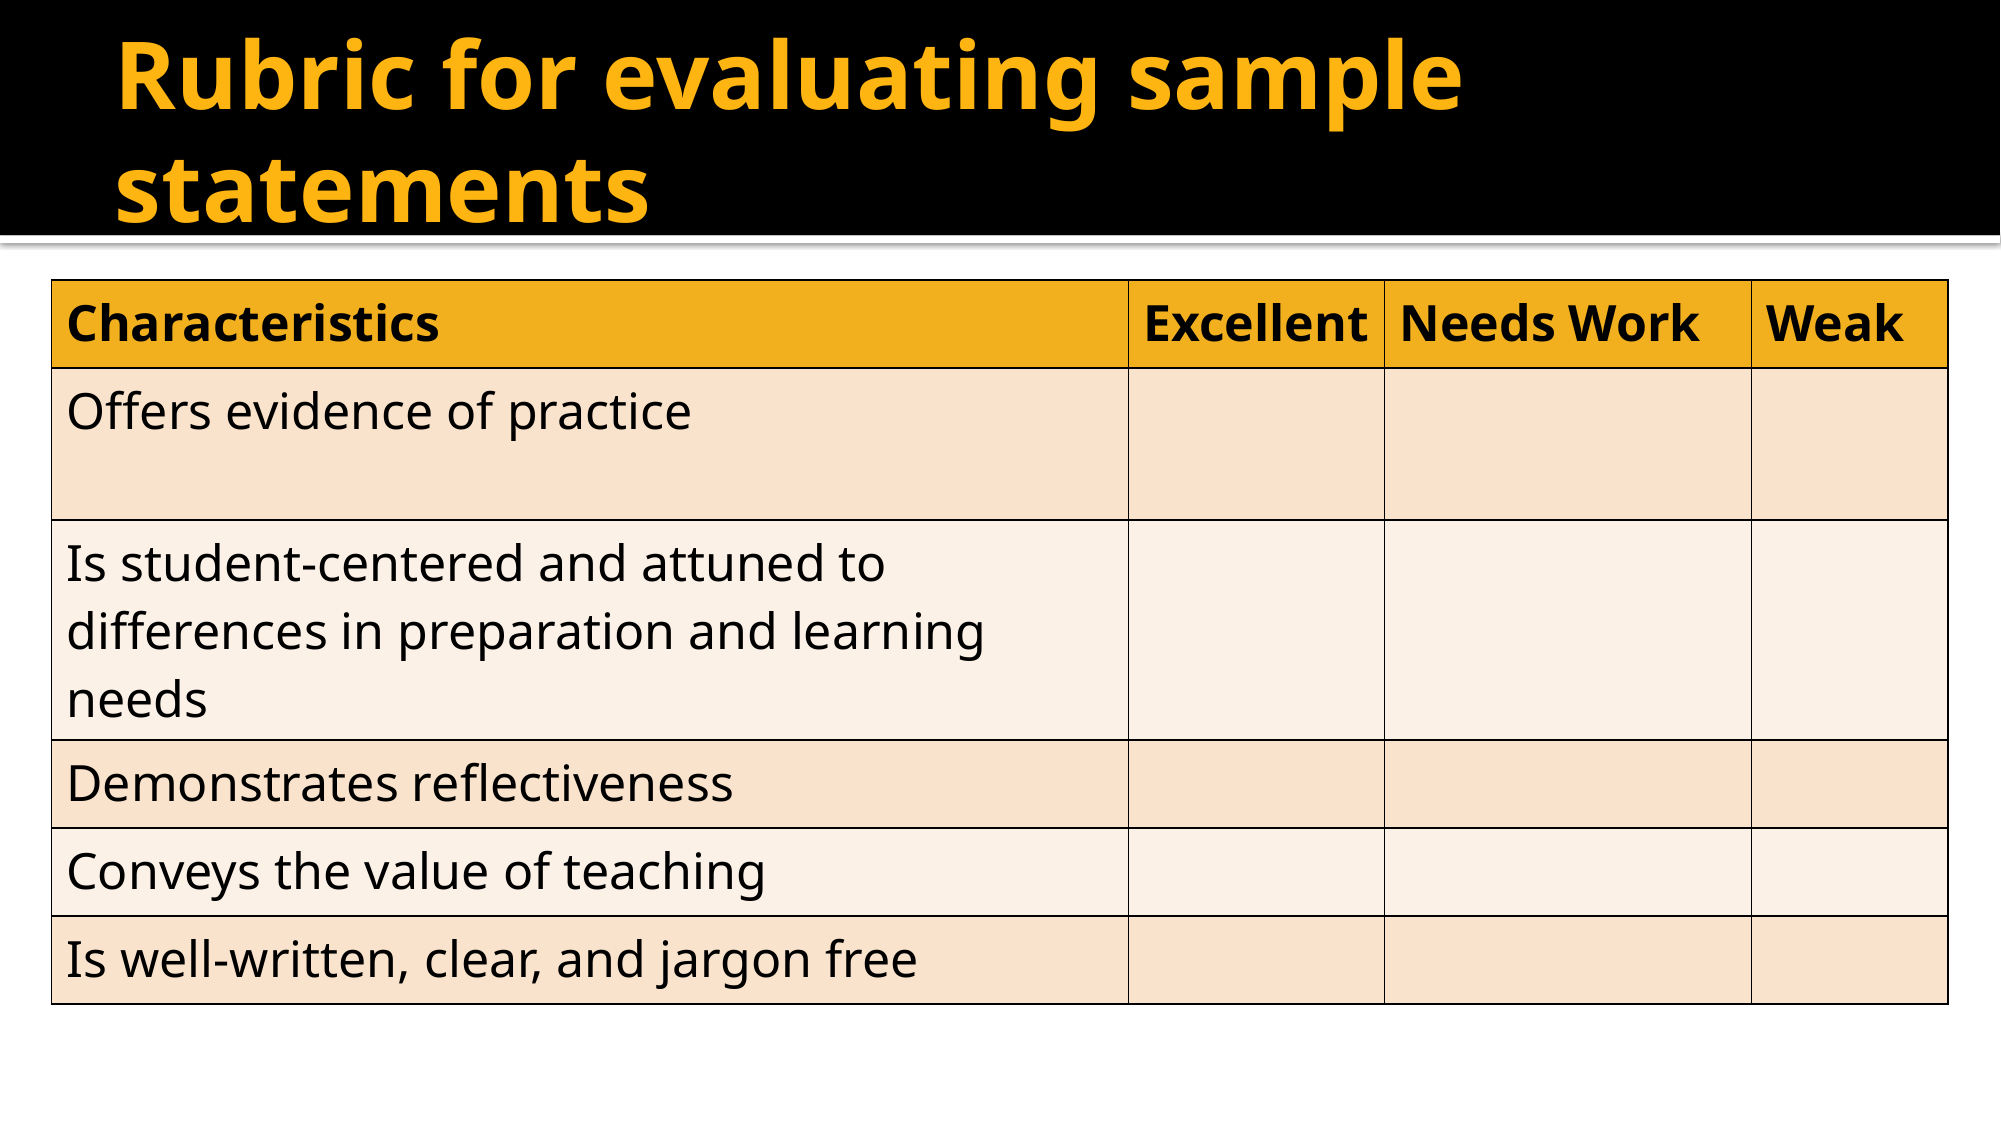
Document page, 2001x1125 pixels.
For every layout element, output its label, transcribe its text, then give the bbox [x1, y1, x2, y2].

table_header Weak [1752, 281, 1947, 367]
table_cell [1752, 741, 1947, 827]
table_cell [1129, 521, 1384, 739]
table_cell [1385, 917, 1751, 1003]
table_cell [1129, 369, 1384, 519]
table_cell Offers evidence of practice [52, 369, 1128, 519]
table_cell [1129, 829, 1384, 915]
table_cell [1385, 741, 1751, 827]
table_cell Demonstrates reflectiveness [52, 741, 1128, 827]
table_cell [1129, 741, 1384, 827]
table_cell Is student-centered and attuned to differences in preparation and learning needs [52, 521, 1128, 739]
table_cell [1752, 829, 1947, 915]
title Rubric for evaluating sample statements [99, 25, 1900, 231]
table_header Excellent [1129, 281, 1384, 367]
table_header Needs Work [1385, 281, 1751, 367]
table_header Characteristics [52, 281, 1128, 367]
table_cell Conveys the value of teaching [52, 829, 1128, 915]
table_cell Is well-written, clear, and jargon free [52, 917, 1128, 1003]
table_cell [1752, 369, 1947, 519]
table_cell [1129, 917, 1384, 1003]
table_cell [1385, 369, 1751, 519]
table_cell [1752, 521, 1947, 739]
table_cell [1385, 521, 1751, 739]
table_cell [1385, 829, 1751, 915]
table_cell [1752, 917, 1947, 1003]
